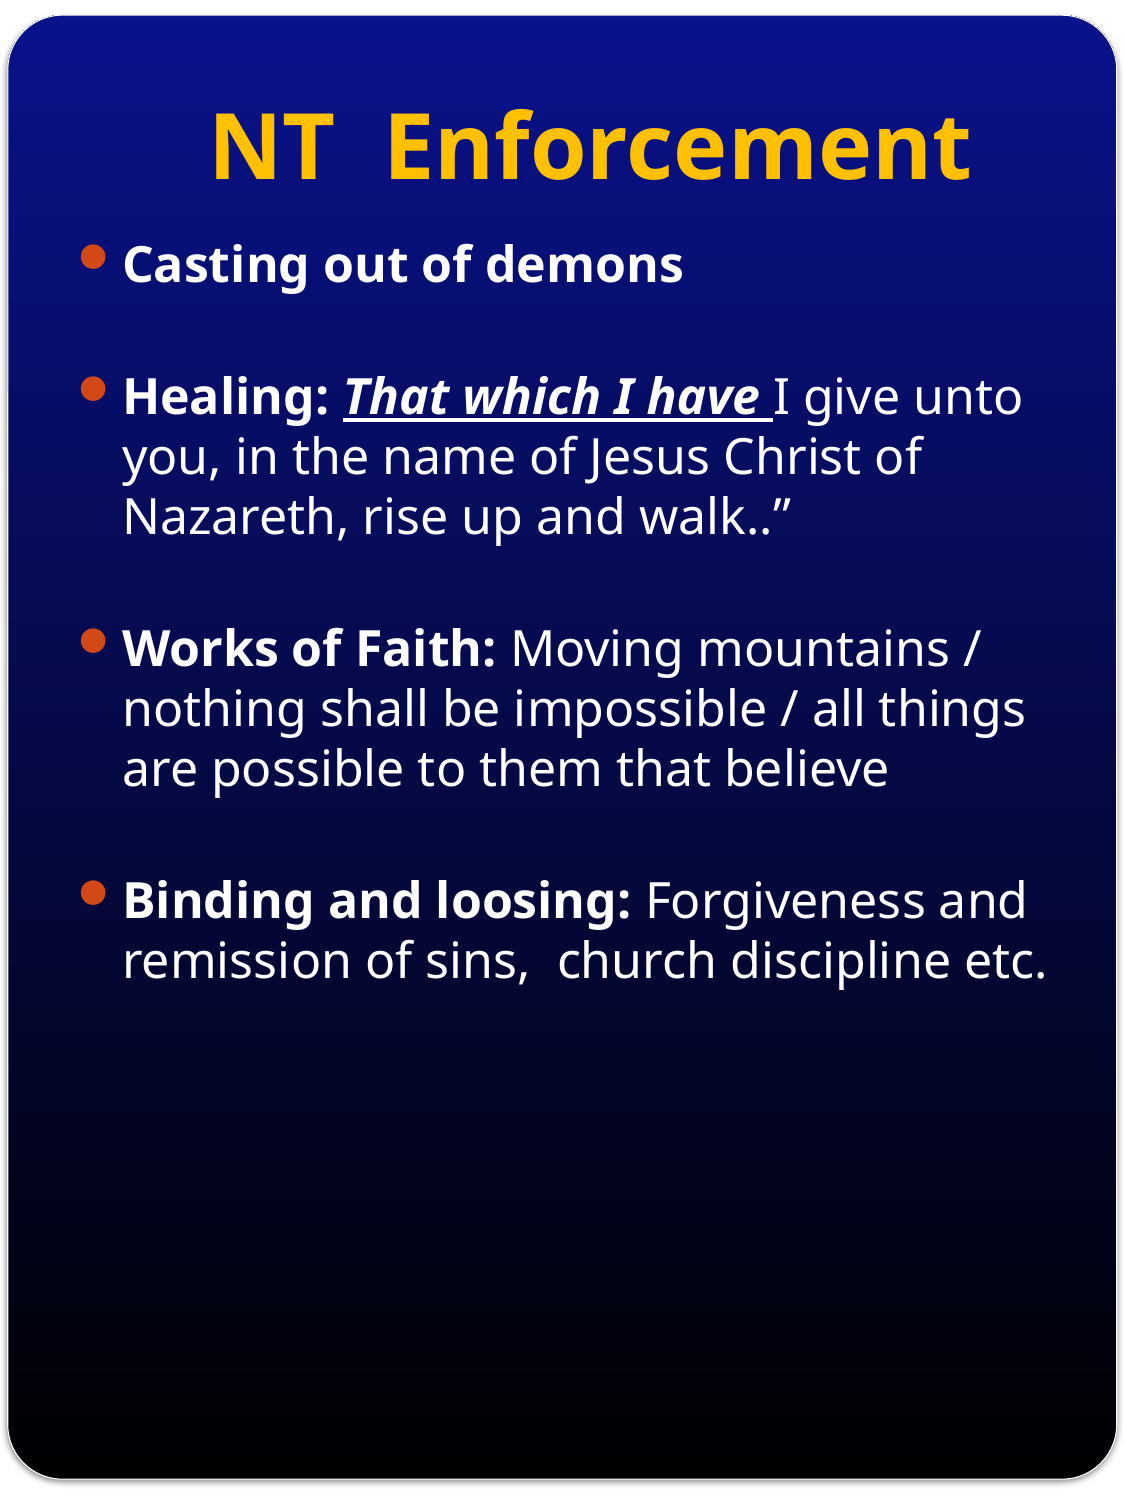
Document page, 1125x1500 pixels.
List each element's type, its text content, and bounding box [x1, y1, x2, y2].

list Casting out of demons Healing: That which I have I give unto you, in the name of Jesus Christ of Nazareth, rise up and walk..” Works of Faith: Moving mountains / nothing shall be impossible / all things are possible to them that believe Binding and loosing: Forgiveness and remission of sins, church discipline etc. [62, 225, 1069, 1463]
title NT Enforcement [112, 60, 1069, 213]
